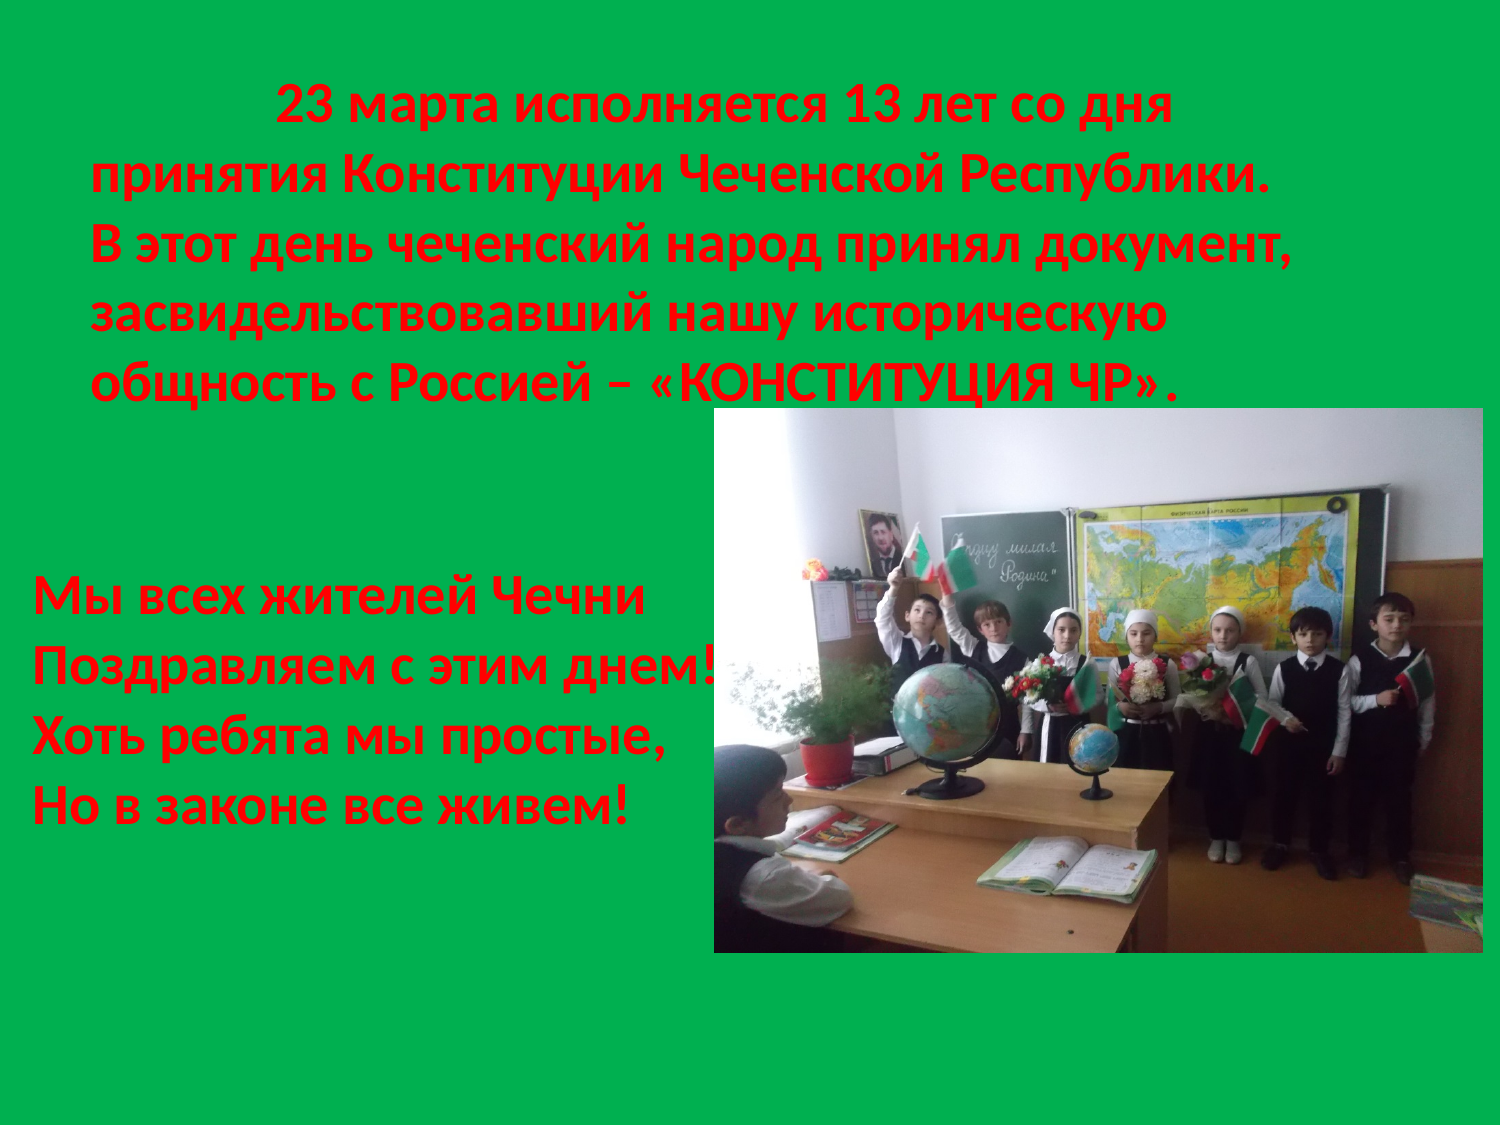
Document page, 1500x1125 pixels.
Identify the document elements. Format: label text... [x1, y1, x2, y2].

title 23 марта исполняется 13 лет со дня принятия Конституции Чеченской Республики. В этот день чеченский народ принял документ, засвидельствовавший нашу историческую общность с Россией – «КОНСТИТУЦИЯ ЧР». [75, 45, 1425, 408]
text_box Мы всех жителей Чечни Поздравляем с этим днем! Хоть ребята мы простые, Но в законе все живем! [17, 408, 713, 844]
picture [714, 408, 1483, 953]
